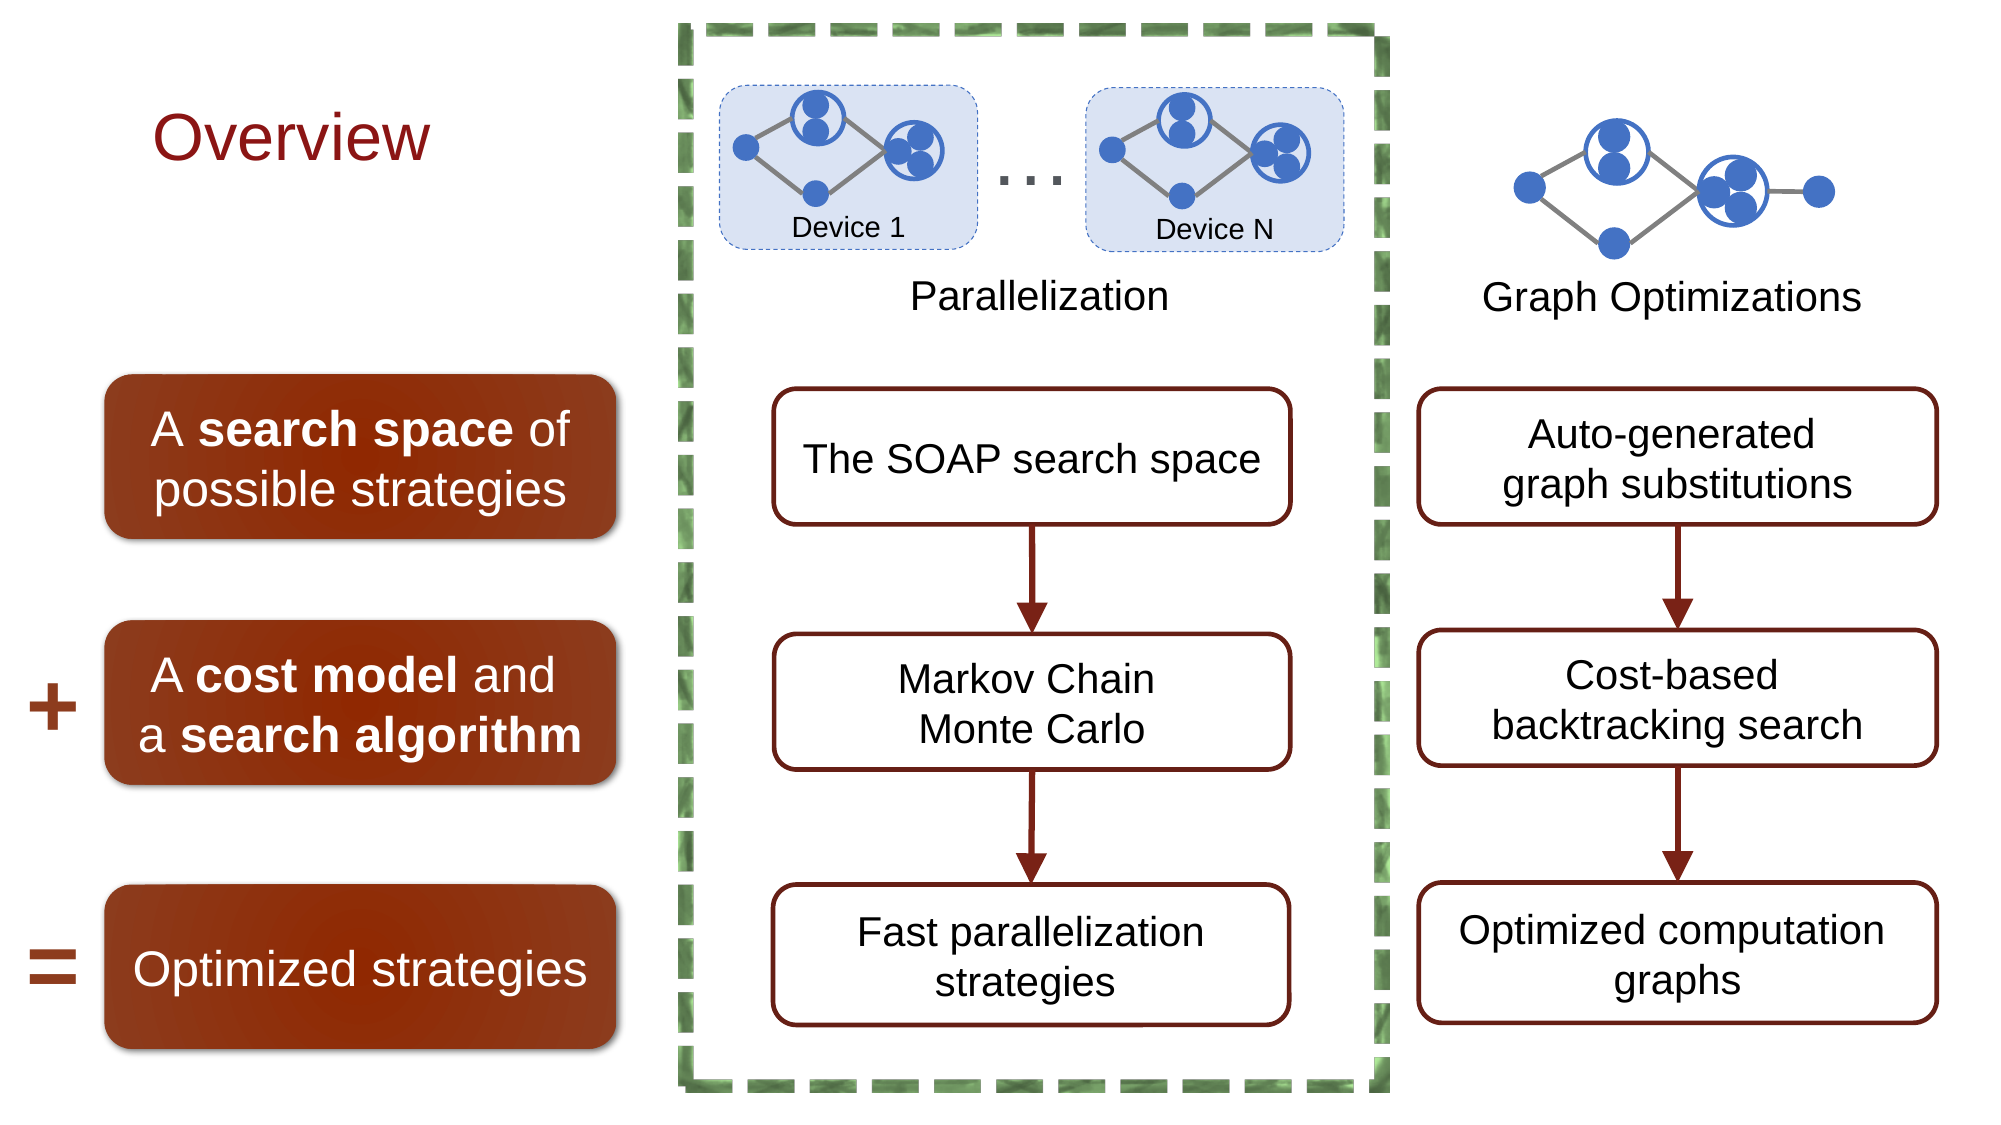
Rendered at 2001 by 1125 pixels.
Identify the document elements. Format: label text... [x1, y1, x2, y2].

text_box + [1, 638, 103, 764]
text_box Cost-based backtracking search [1417, 628, 1938, 767]
text_box Graph Optimizations [1432, 262, 1604, 327]
title Overview [1744, 59, 1863, 219]
text_box Graph Optimizations [1744, 262, 1913, 327]
title Overview [1390, 59, 1604, 219]
text_box Optimized computation graphs [1417, 881, 1938, 1024]
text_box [1604, 29, 1744, 351]
text_box Optimized strategies [104, 884, 617, 1049]
text_box = [1, 898, 105, 1023]
text_box Auto-generated graph substitutions [1417, 387, 1938, 526]
text_box A cost model and a search algorithm [104, 620, 617, 785]
title Overview [137, 59, 678, 219]
picture [678, 23, 1390, 1094]
text_box A search space of possible strategies [104, 374, 617, 539]
